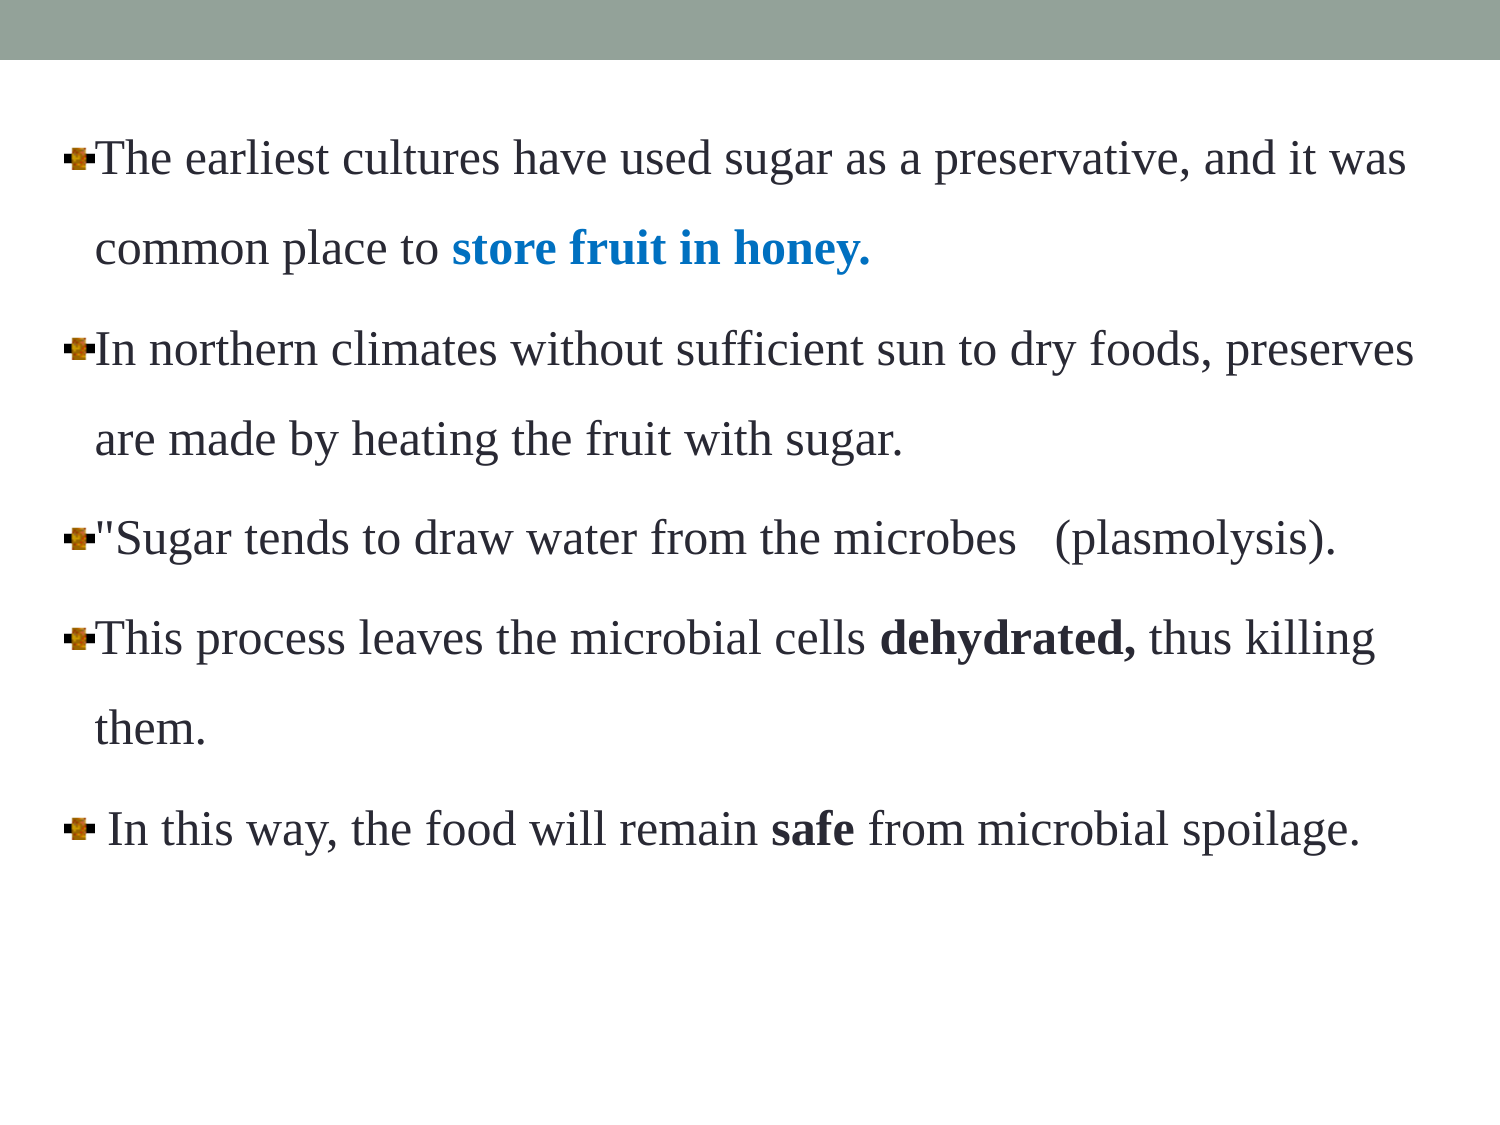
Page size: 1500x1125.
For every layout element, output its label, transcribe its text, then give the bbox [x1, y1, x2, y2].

picture [64, 520, 95, 550]
list The earliest cultures have used sugar as a preservative, and it was common place to store fruit in honey. In northern climates without sufficient sun to dry foods, preserves are made by heating the fruit with sugar. "Sugar tends to draw water from the microbes (plasmolysis). This process leaves the microbial cells dehydrated, thus killing them. In this way, the food will remain safe from microbial spoilage. [49, 87, 1475, 1001]
picture [64, 140, 95, 170]
picture [64, 330, 95, 360]
picture [64, 620, 95, 650]
picture [64, 810, 95, 840]
